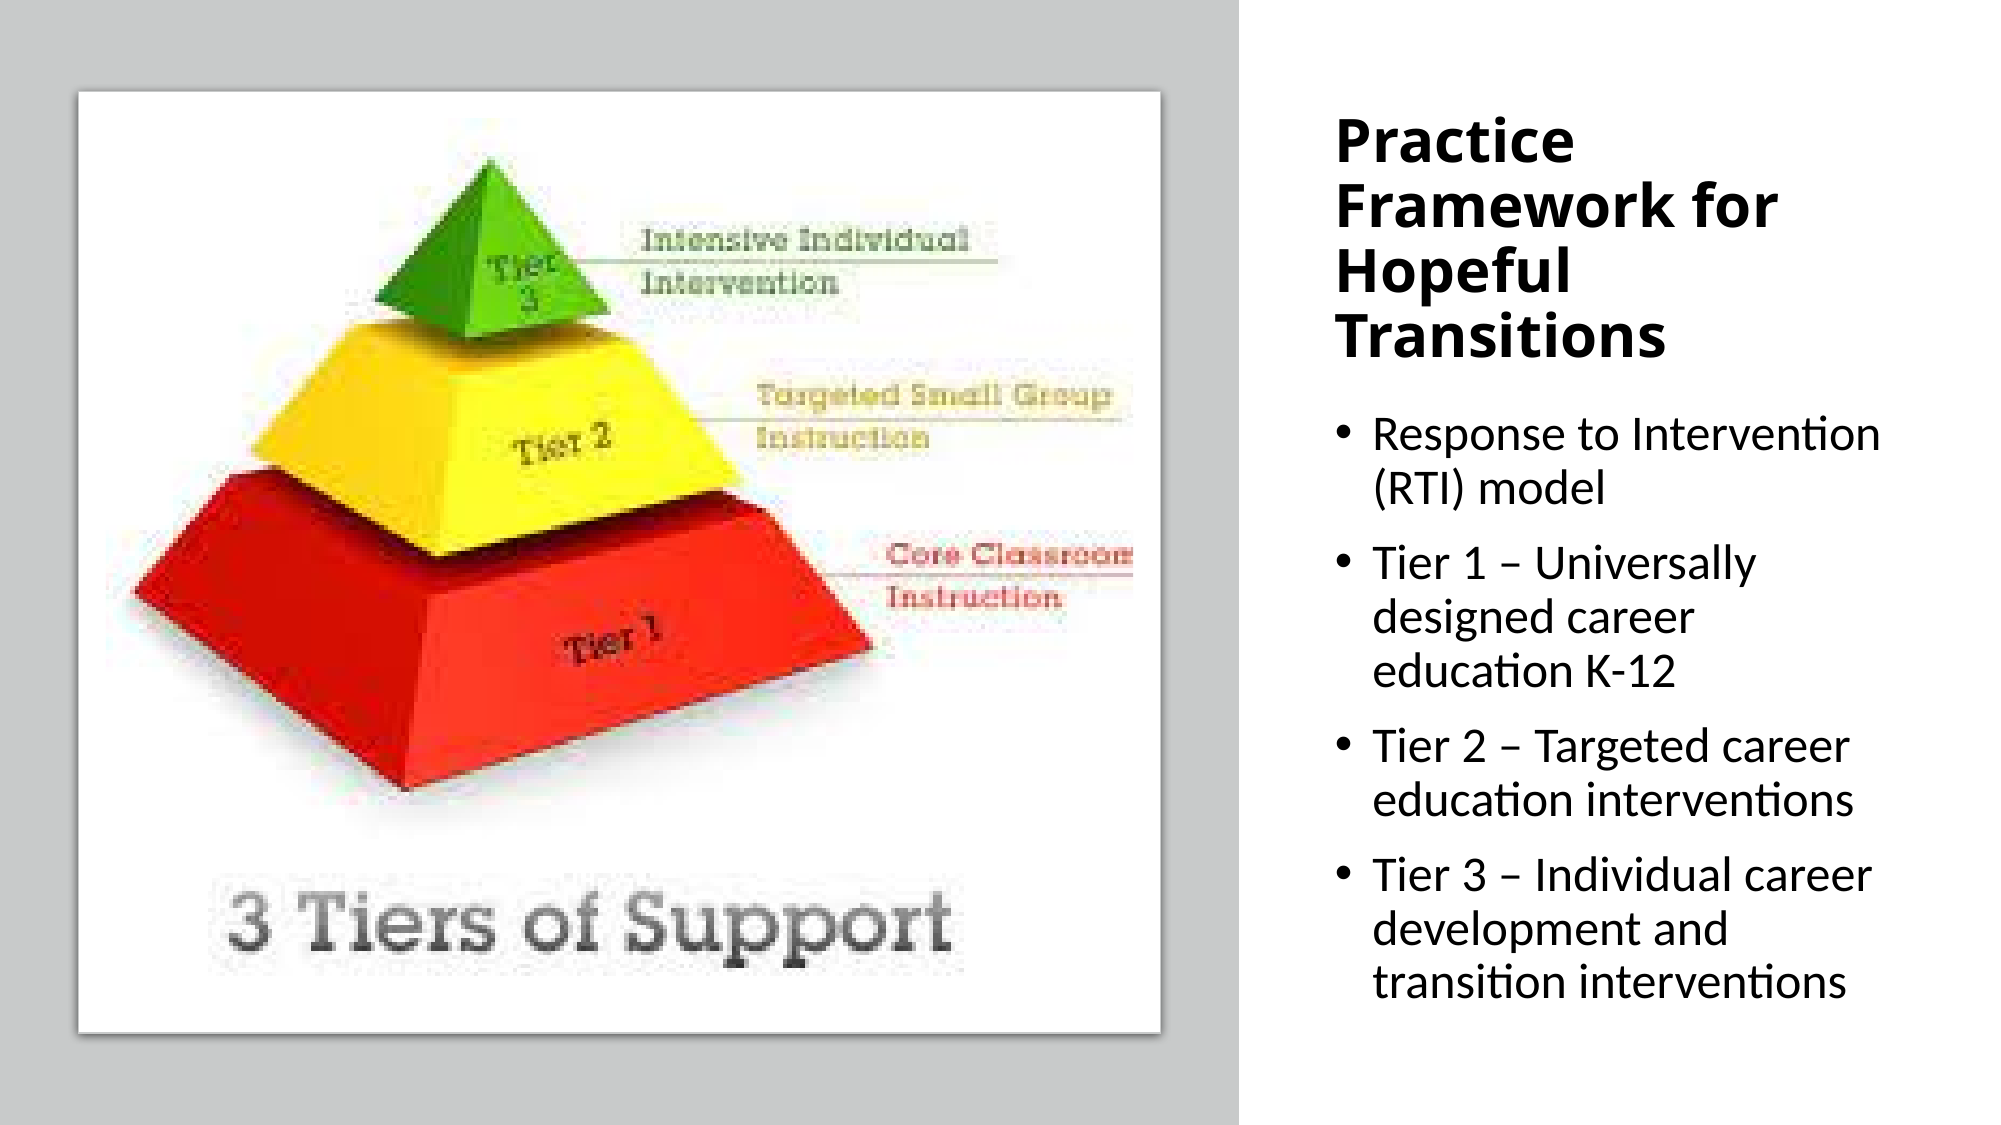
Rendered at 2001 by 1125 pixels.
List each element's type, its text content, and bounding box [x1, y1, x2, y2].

picture [105, 118, 1134, 1007]
list Response to Intervention (RTI) model Tier 1 – Universally designed career education K-12 Tier 2 – Targeted career education interventions Tier 3 – Individual career development and transition interventions [1319, 399, 1922, 1020]
title Practice Framework for Hopeful Transitions [1319, 103, 1922, 379]
text_box [0, 0, 1240, 1125]
text_box [1240, 0, 2000, 1125]
text_box [78, 91, 1161, 1034]
